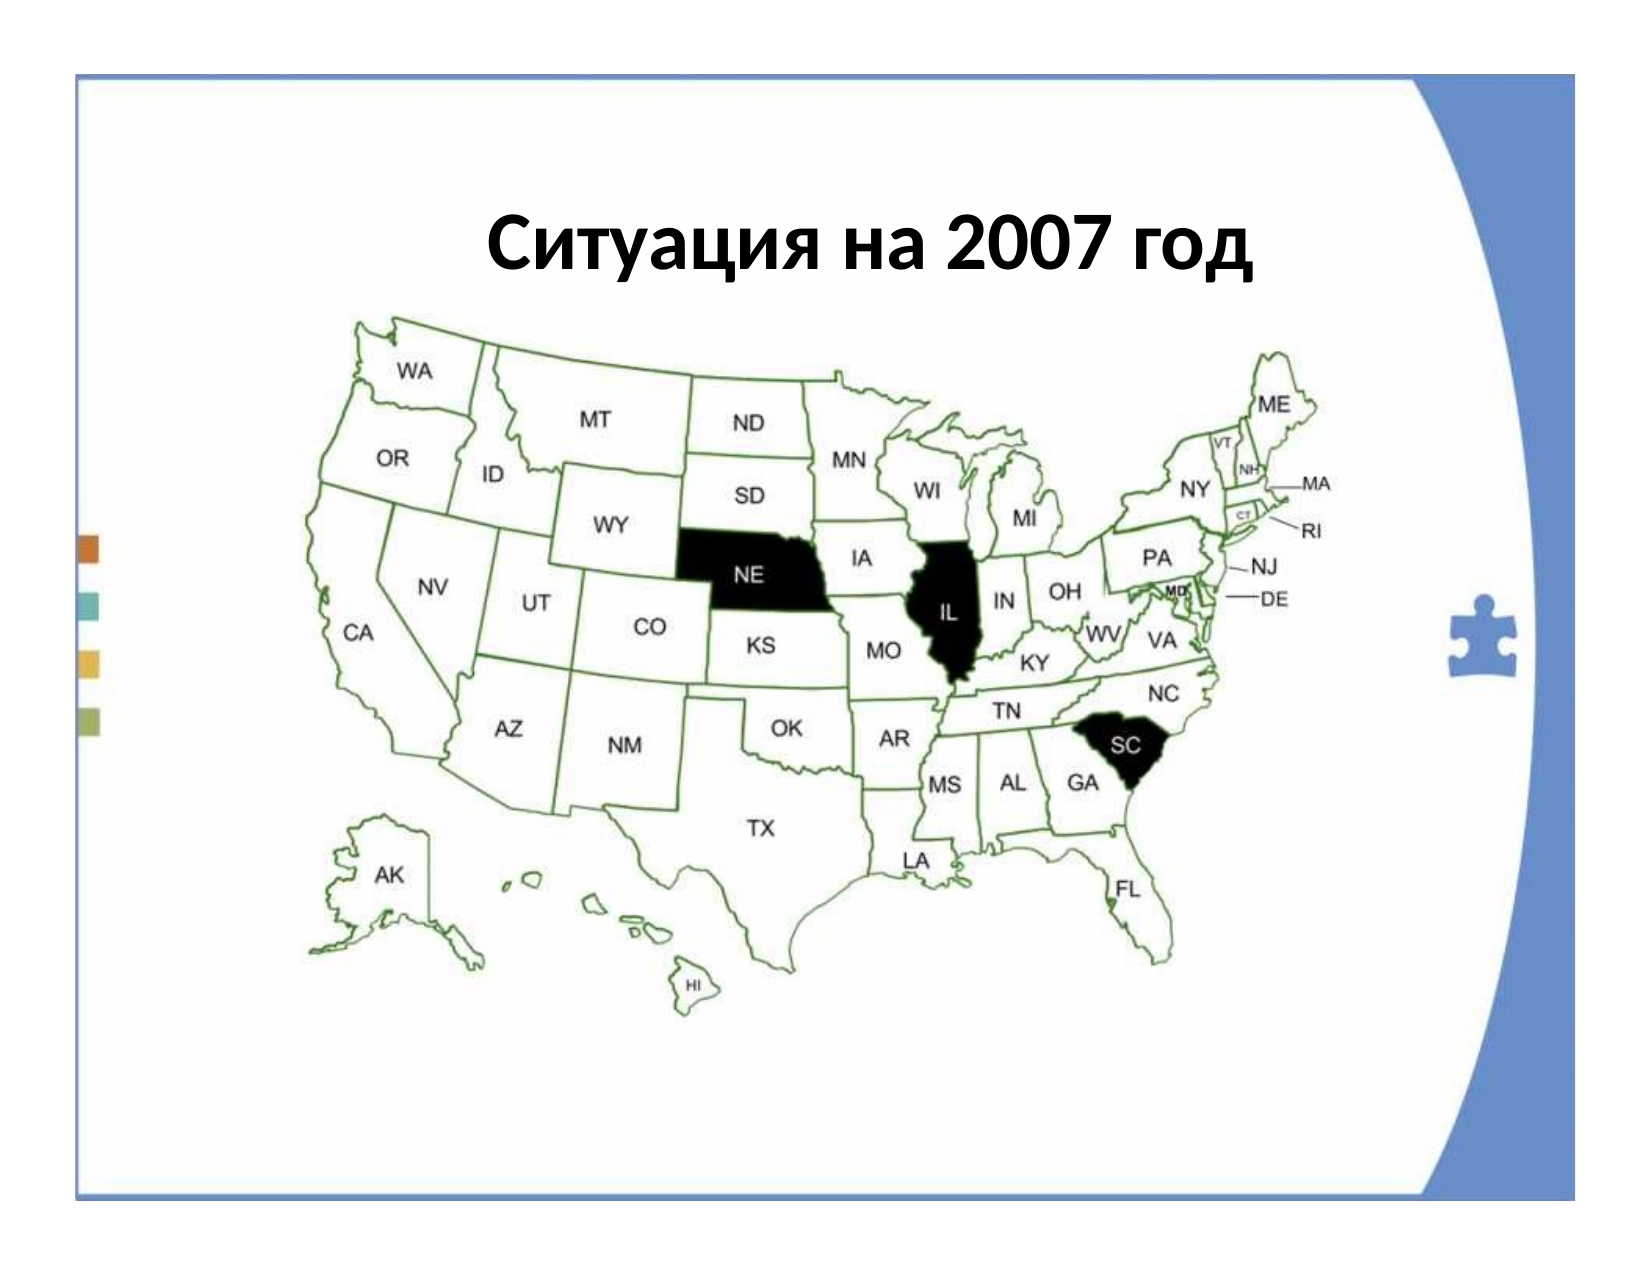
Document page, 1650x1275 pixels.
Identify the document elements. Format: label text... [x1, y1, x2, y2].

picture [74, 74, 1576, 1201]
text_box [249, 289, 1375, 1044]
title Ситуация на 2007 год [282, 107, 1313, 289]
